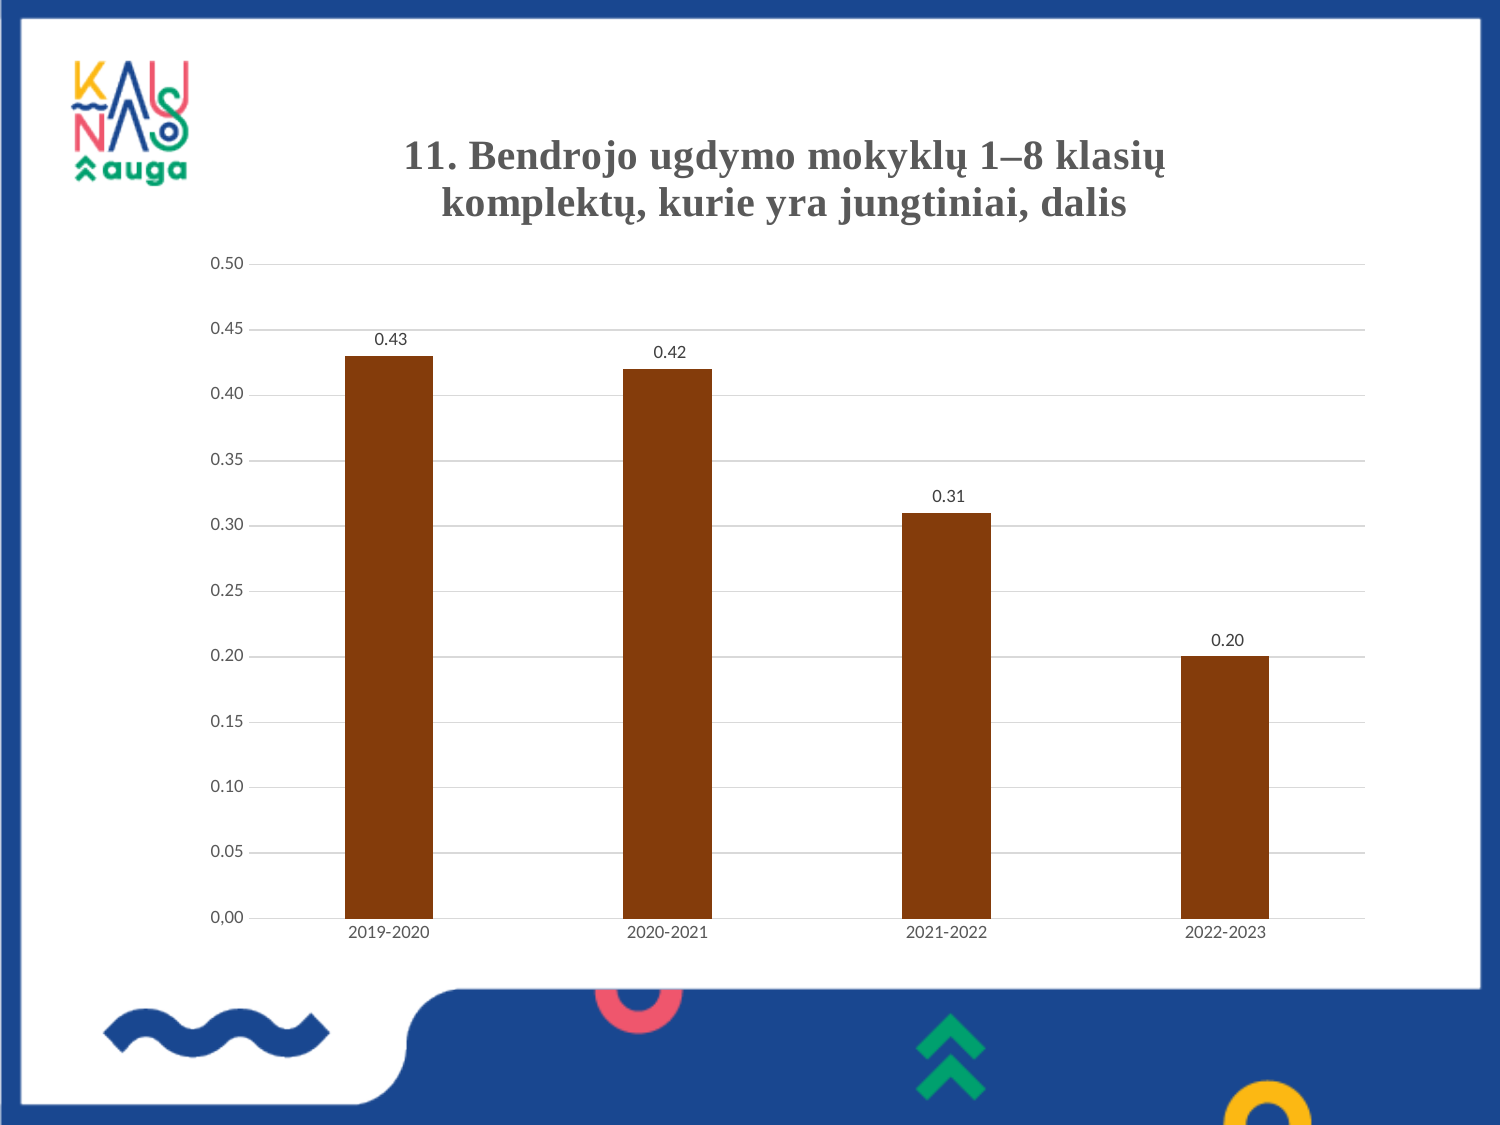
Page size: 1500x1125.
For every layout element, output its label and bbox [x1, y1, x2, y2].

picture [0, 0, 1500, 1125]
chart [181, 93, 1389, 961]
